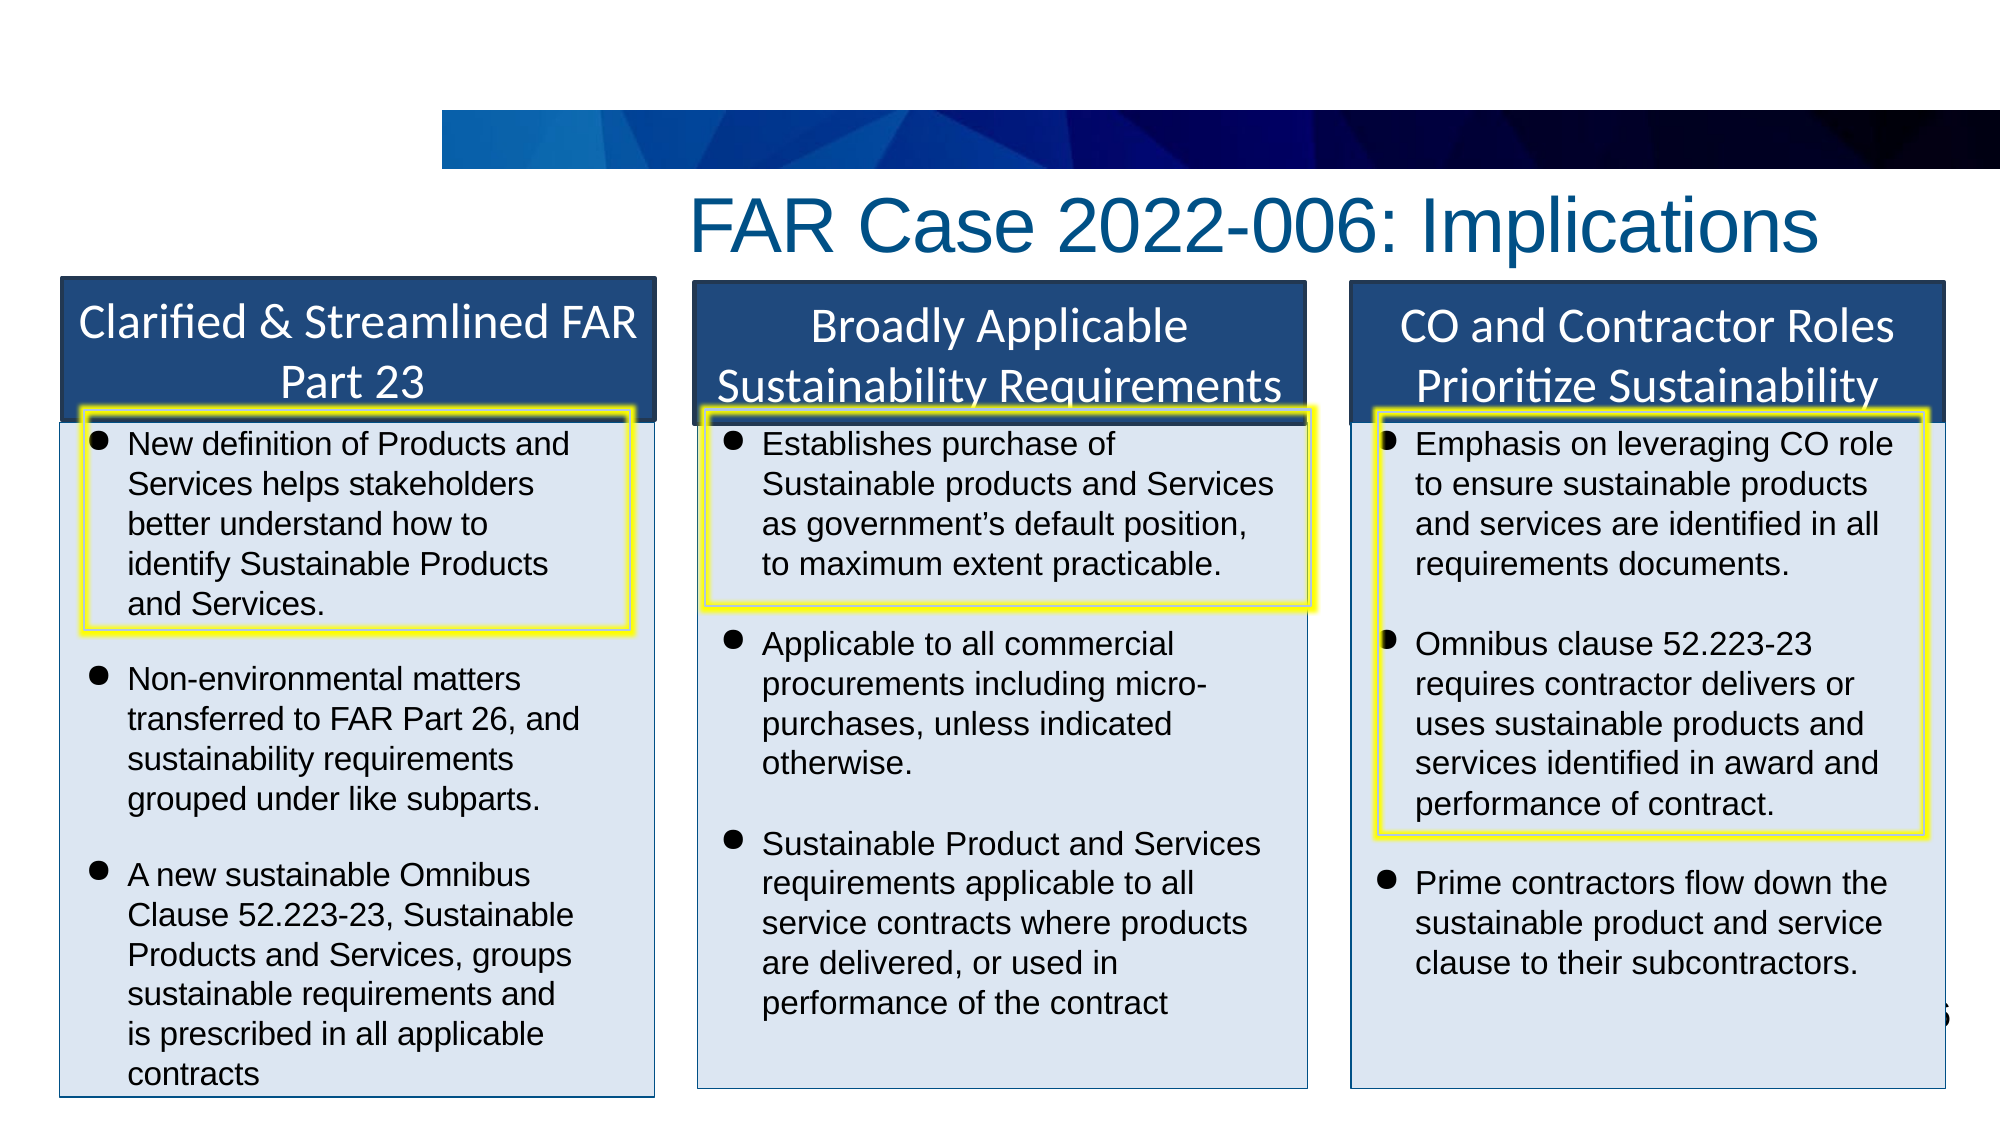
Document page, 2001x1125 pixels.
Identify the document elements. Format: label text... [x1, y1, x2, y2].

text_box Broadly Applicable Sustainability Requirements [692, 280, 1307, 426]
text_box [1376, 410, 1926, 837]
text_box Emphasis on leveraging CO role to ensure sustainable products and services are identified in all requirements documents. Omnibus clause 52.223-23 requires contractor delivers or uses sustainable products and services identified in award and performance of contract. Prime contractors flow down the sustainable product and service clause to their subcontractors. [1350, 422, 1946, 1089]
picture [442, 110, 2000, 169]
text_box CO and Contractor Roles Prioritize Sustainability [1349, 280, 1946, 426]
text_box New definition of Products and Services helps stakeholders better understand how to identify Sustainable Products and Services. Non-environmental matters transferred to FAR Part 26, and sustainability requirements grouped under like subparts. A new sustainable Omnibus Clause 52.223-23, Sustainable Products and Services, groups sustainable requirements and is prescribed in all applicable contracts [59, 422, 655, 1098]
title FAR Case 2022-006: Implications [101, 171, 1923, 363]
text_box [82, 408, 632, 632]
text_box Establishes purchase of Sustainable products and Services as government’s default position, to maximum extent practicable. Applicable to all commercial procurements including micro-purchases, unless indicated otherwise. Sustainable Product and Services requirements applicable to all service contracts where products are delivered, or used in performance of the contract [697, 610, 1308, 1089]
text_box [703, 407, 1313, 608]
text_box Clarified & Streamlined FAR Part 23 [60, 276, 657, 422]
slide_number 6 [1922, 1003, 1983, 1125]
